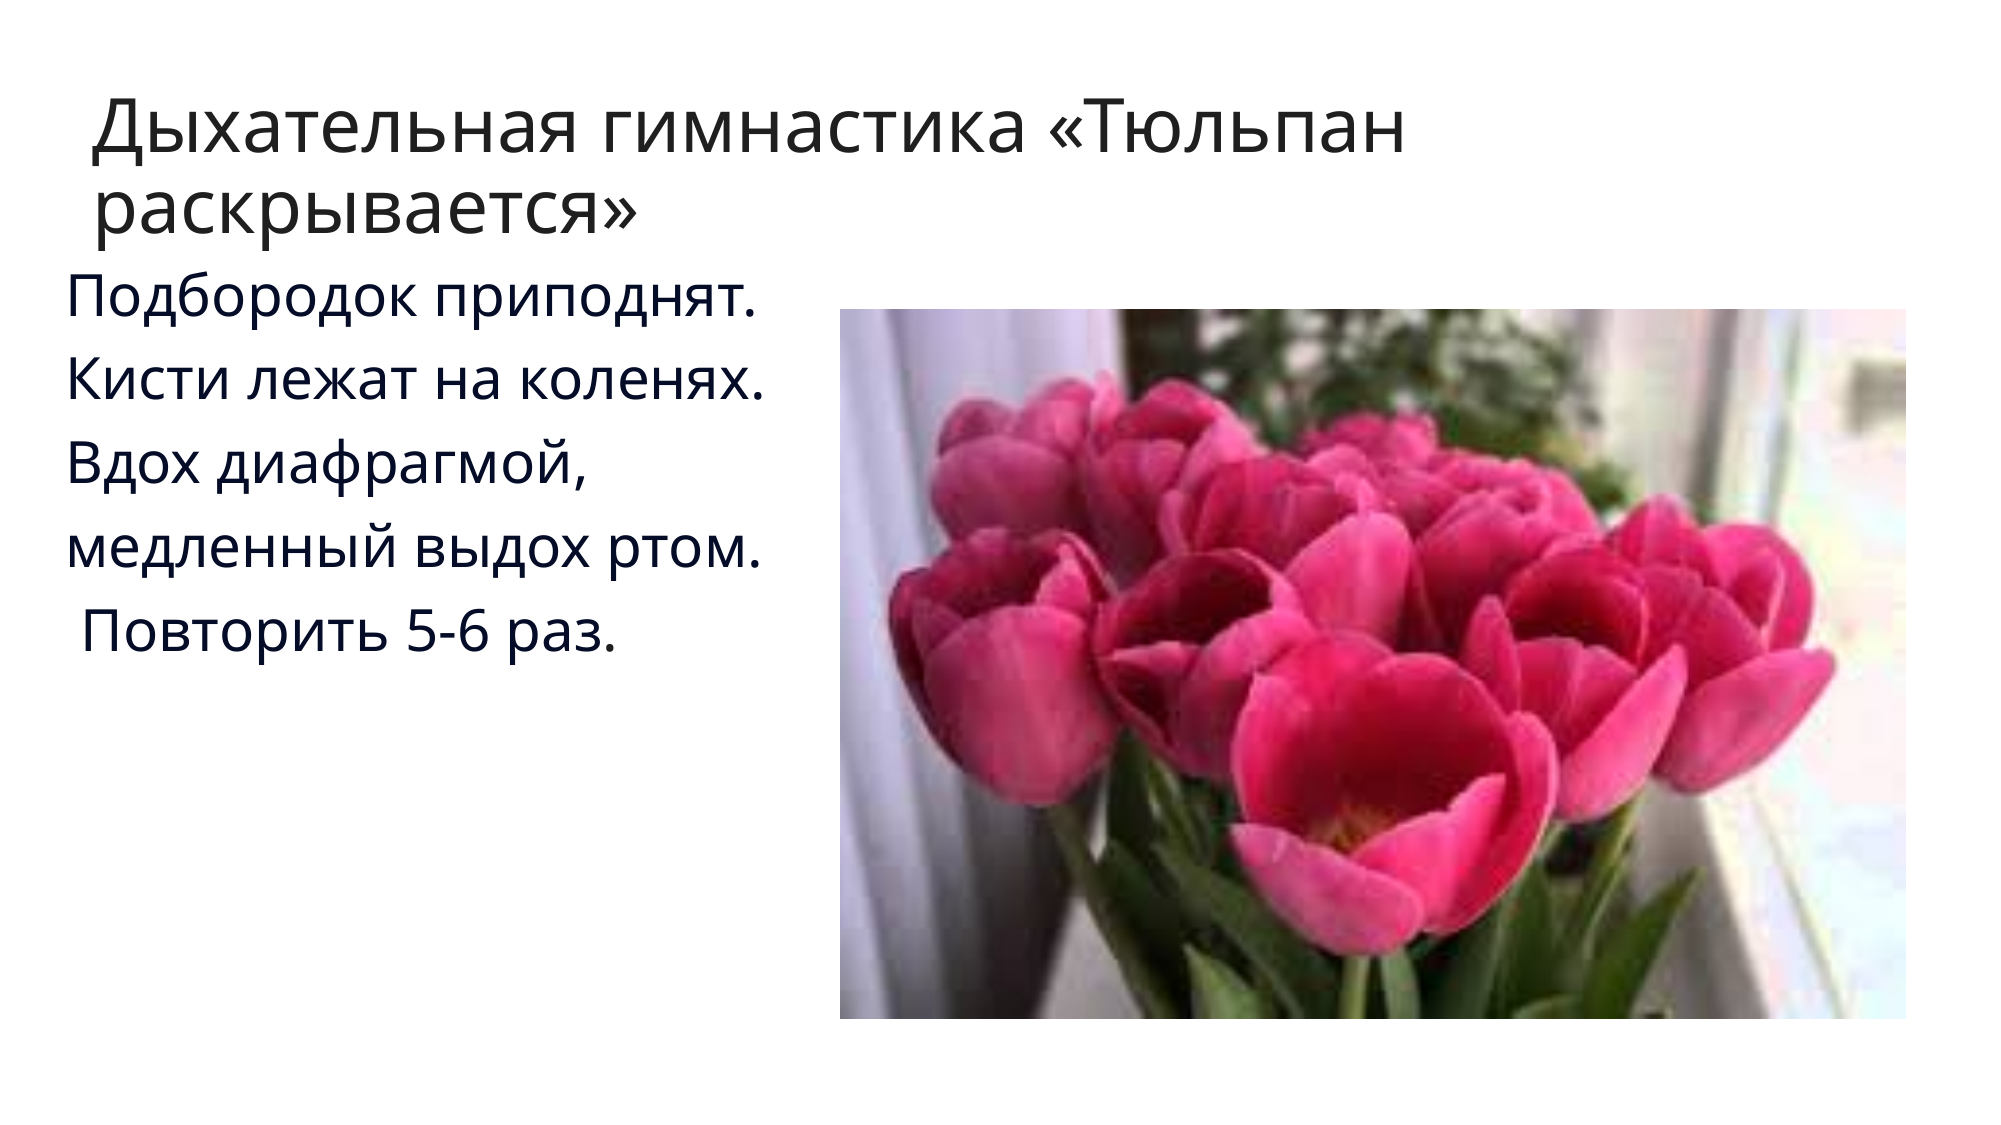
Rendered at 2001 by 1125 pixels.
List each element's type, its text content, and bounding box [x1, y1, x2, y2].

list Подбородок приподнят. Кисти лежат на коленях. Вдох диафрагмой, медленный выдох ртом. Повторить 5-6 раз. [50, 258, 1776, 973]
title Дыхательная гимнастика «Тюльпан раскрывается» [77, 59, 1863, 278]
picture [840, 309, 1906, 1019]
